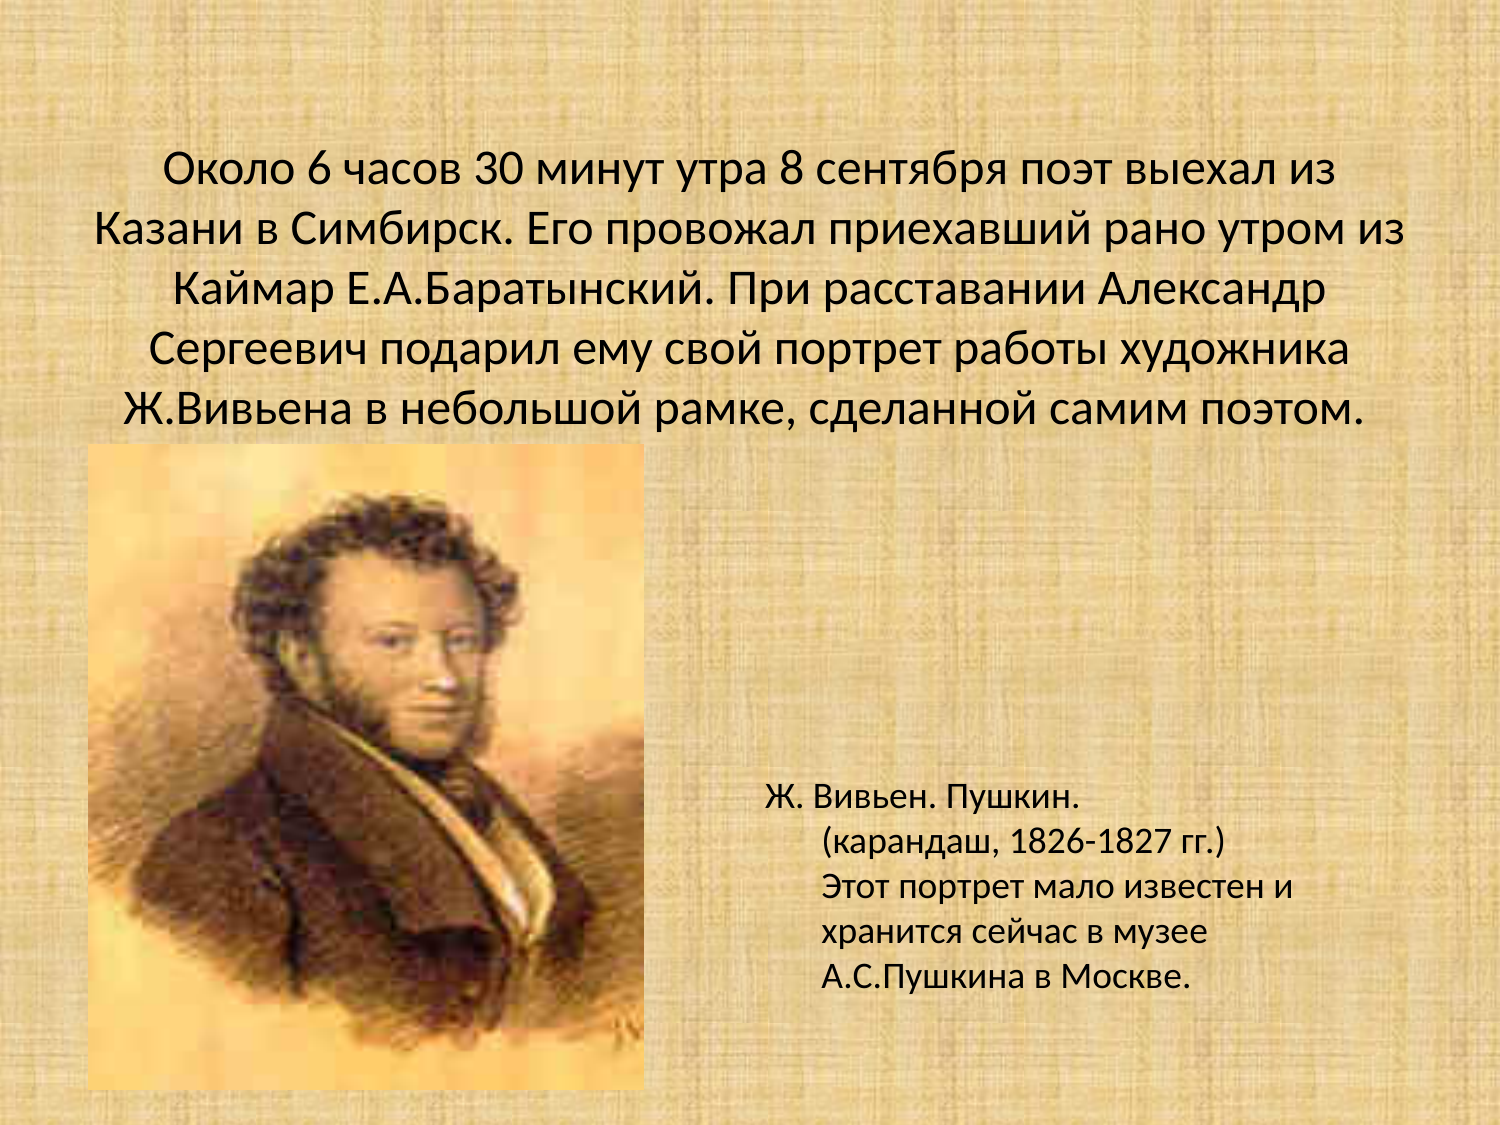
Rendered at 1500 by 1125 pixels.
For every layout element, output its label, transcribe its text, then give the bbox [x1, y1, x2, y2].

picture [0, 0, 1500, 1125]
title Около 6 часов 30 минут утра 8 сентября поэт выехал из Казани в Симбирск. Его провожал приехавший рано утром из Каймар Е.А.Баратынский. При расставании Александр Сергеевич подарил ему свой портрет работы художника Ж.Вивьена в небольшой рамке, сделанной самим поэтом. [75, 149, 1425, 480]
list Ж. Вивьен. Пушкин. (карандаш, 1826-1827 гг.) Этот портрет мало известен и хранится сейчас в музее А.С.Пушкина в Москве. [750, 763, 1425, 1005]
